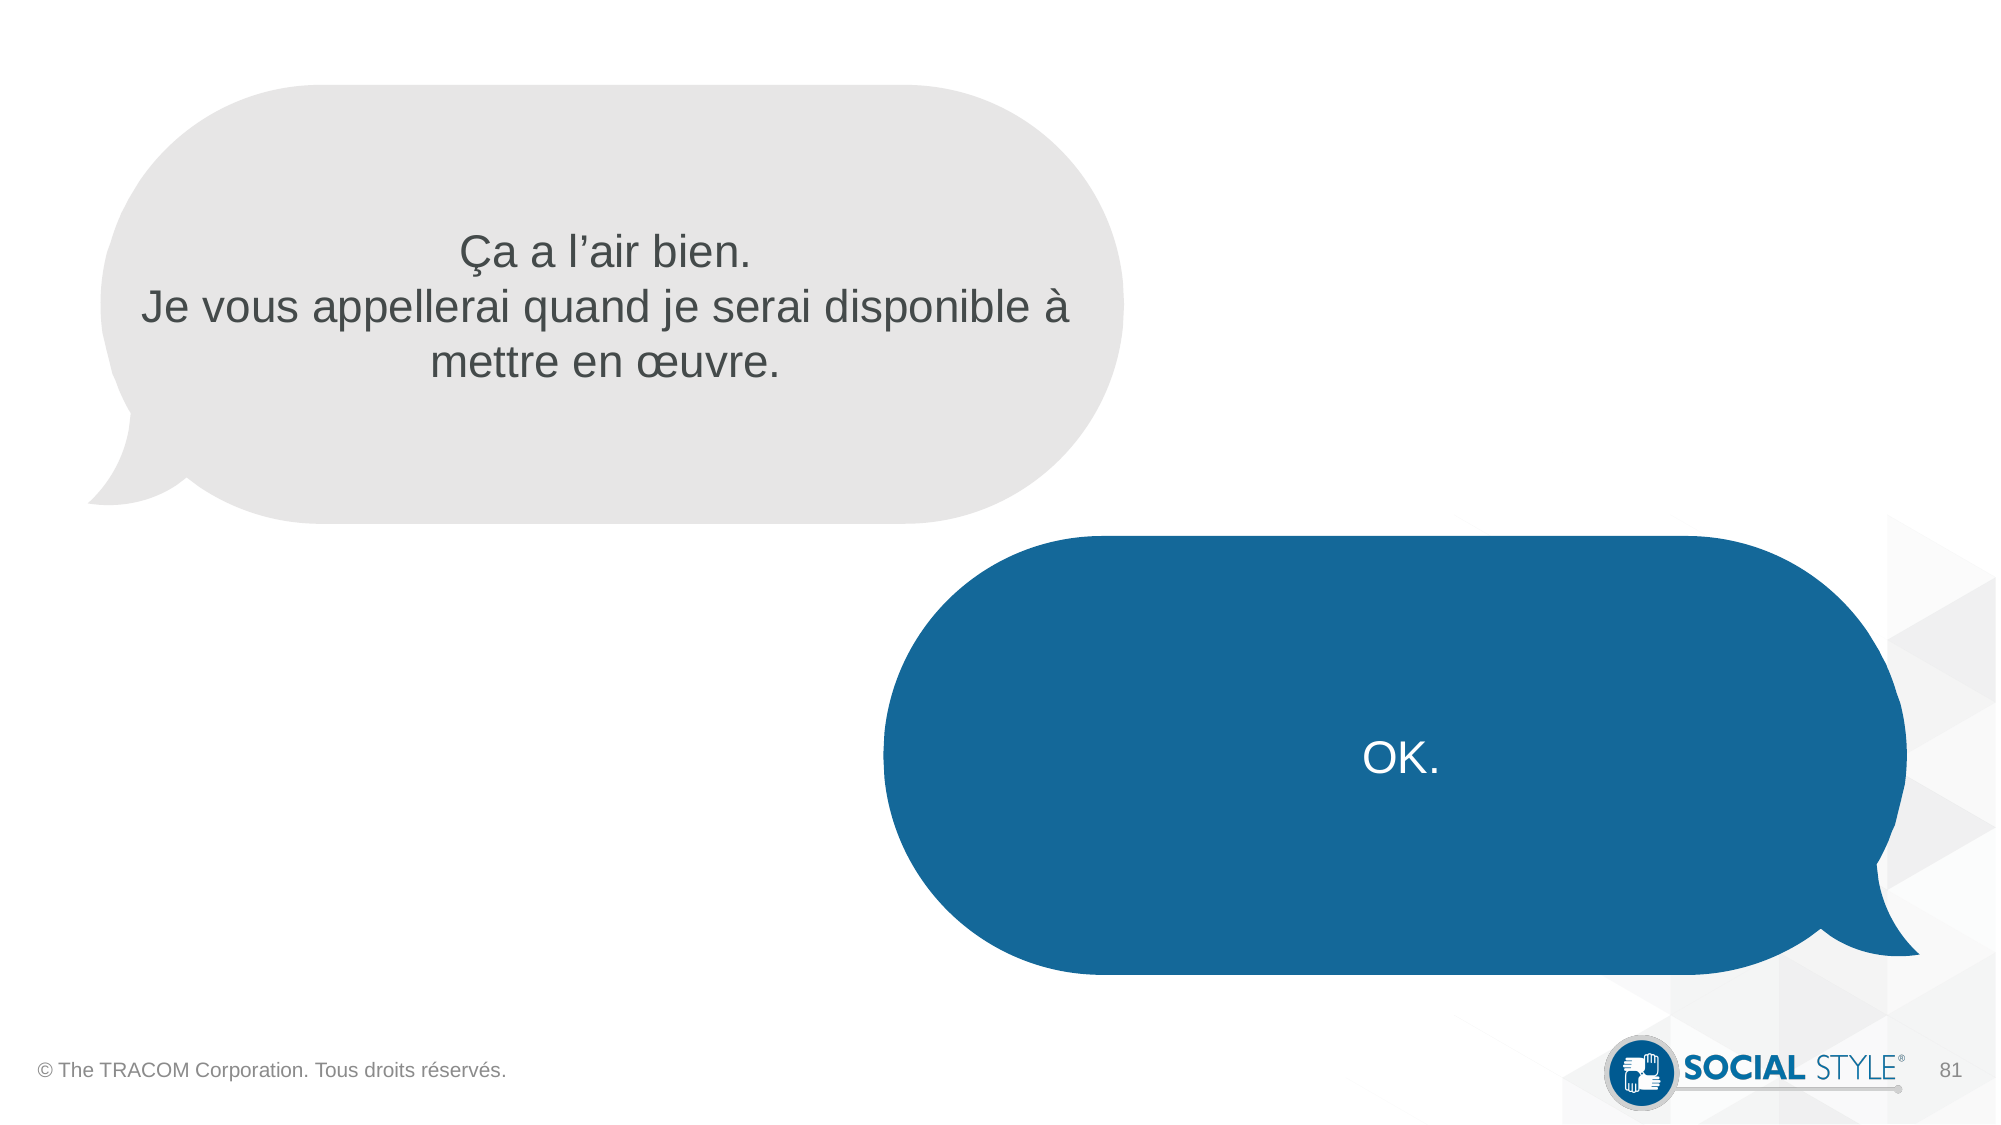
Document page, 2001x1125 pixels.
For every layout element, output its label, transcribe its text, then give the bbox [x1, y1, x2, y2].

text_box OK. [883, 535, 1920, 975]
text_box Ça a l’air bien. Je vous appellerai quand je serai disponible à mettre en œuvre. [87, 84, 1125, 524]
footer © The TRACOM Corporation. Tous droits réservés. [37, 1056, 1338, 1103]
picture [1604, 1103, 1905, 1111]
picture [1604, 1035, 1905, 1056]
slide_number 81 [1512, 1056, 1963, 1103]
